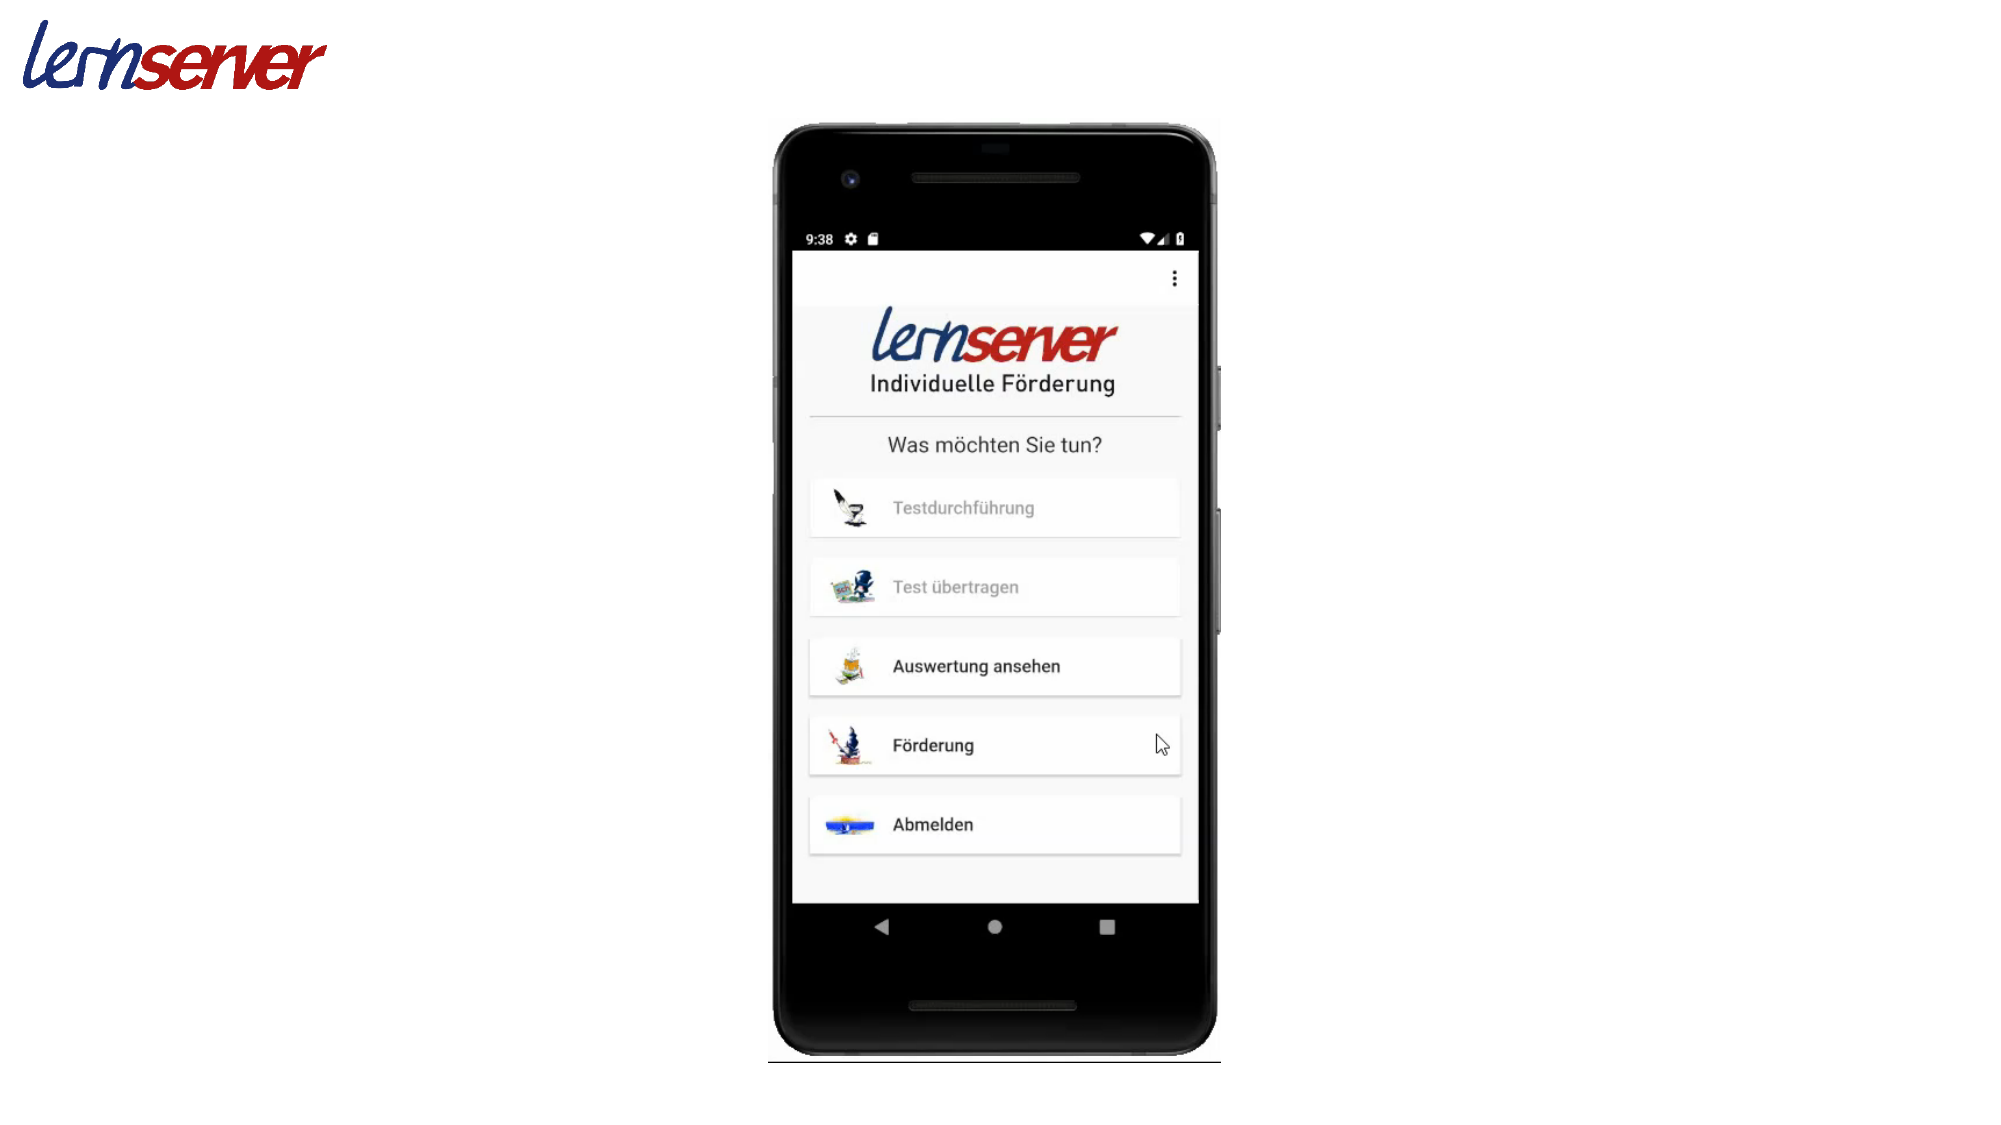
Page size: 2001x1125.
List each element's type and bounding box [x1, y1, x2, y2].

picture [23, 9, 439, 100]
text_box [767, 117, 1222, 1064]
